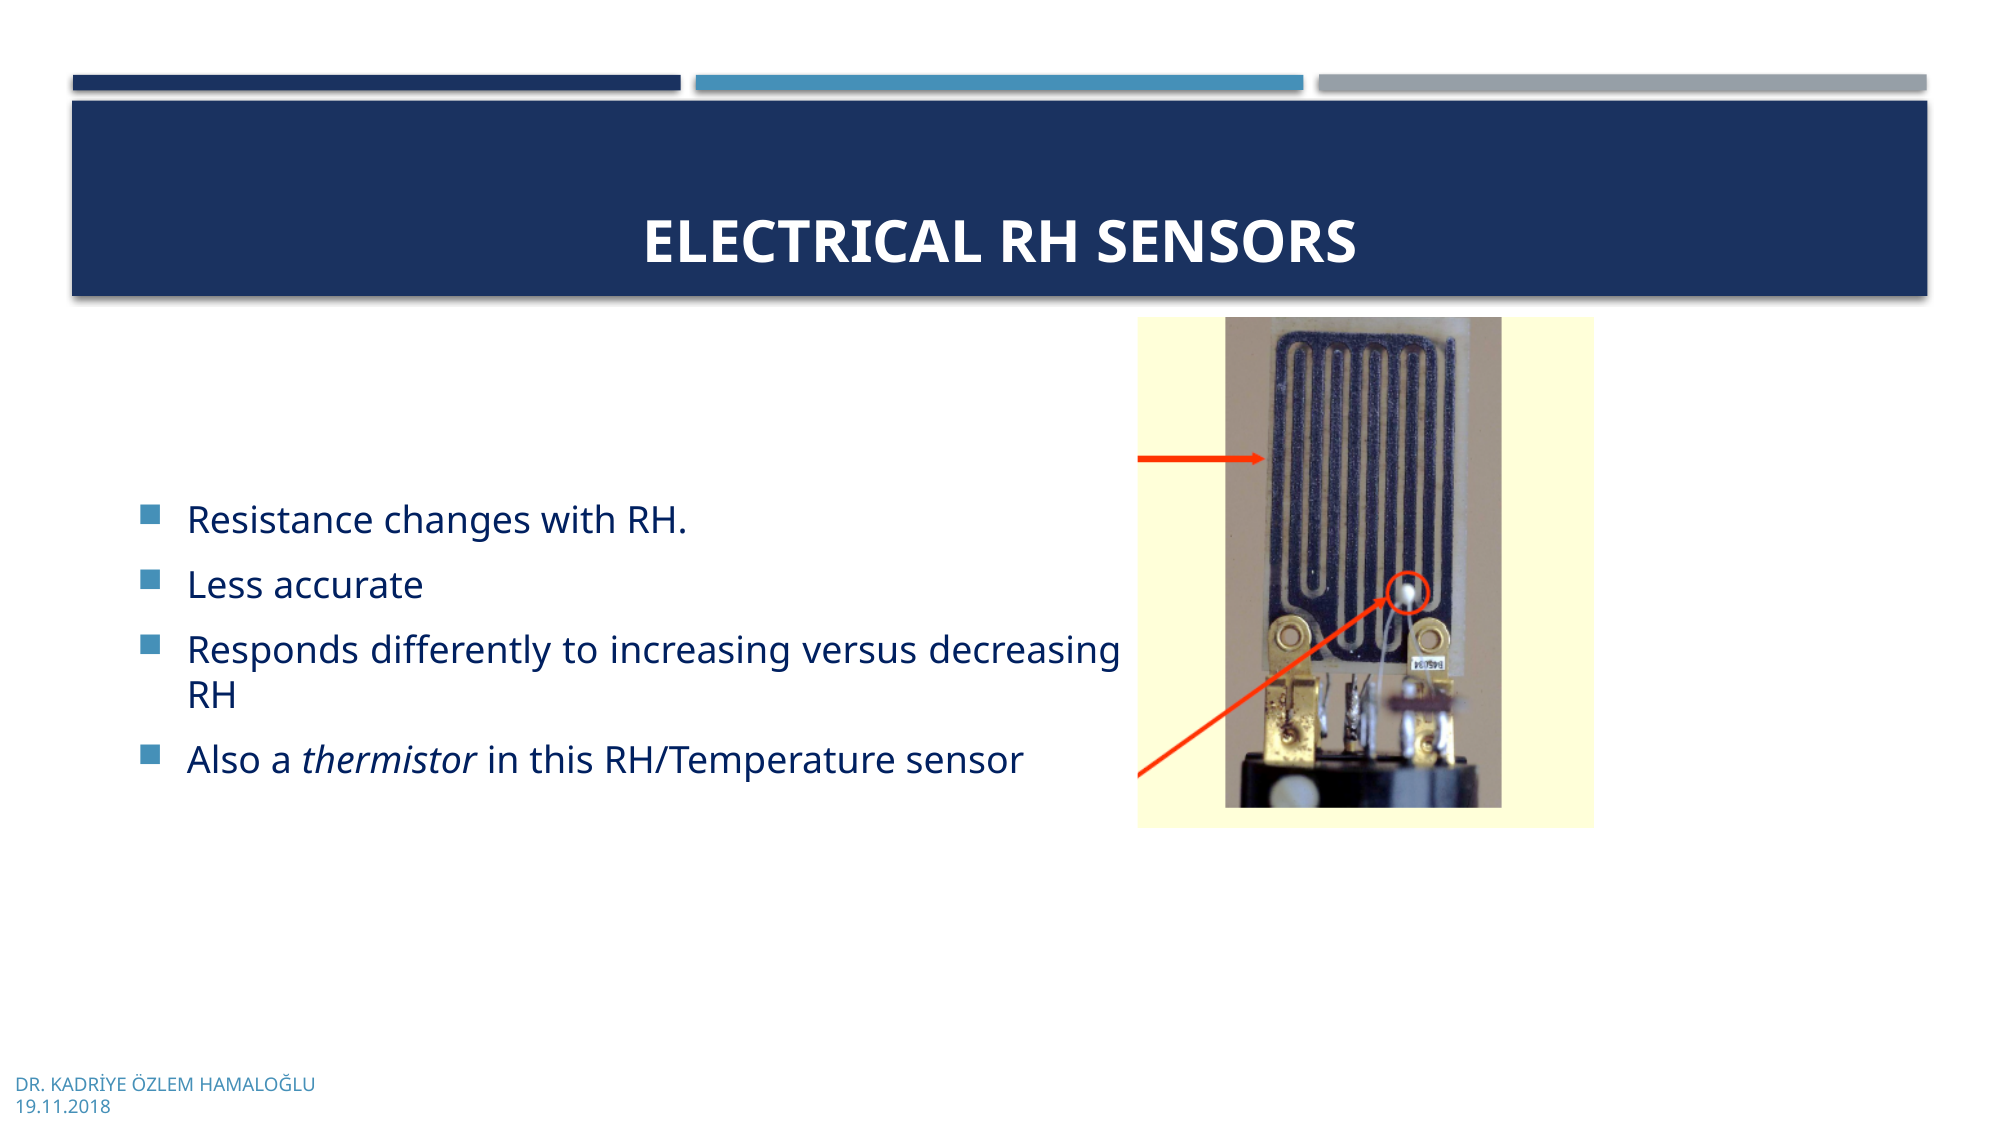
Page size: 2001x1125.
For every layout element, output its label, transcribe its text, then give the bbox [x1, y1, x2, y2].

picture [1137, 316, 1595, 828]
list Resistance changes with RH. Less accurate Responds differently to increasing versus decreasing RH Also a thermistor in this RH/Temperature sensor [121, 337, 1138, 941]
footer DR. KADRİYE ÖZLEM HAMALOĞLU 19.11.2018 [0, 1065, 1135, 1125]
title Electrıcal RH Sensors [95, 115, 1905, 282]
